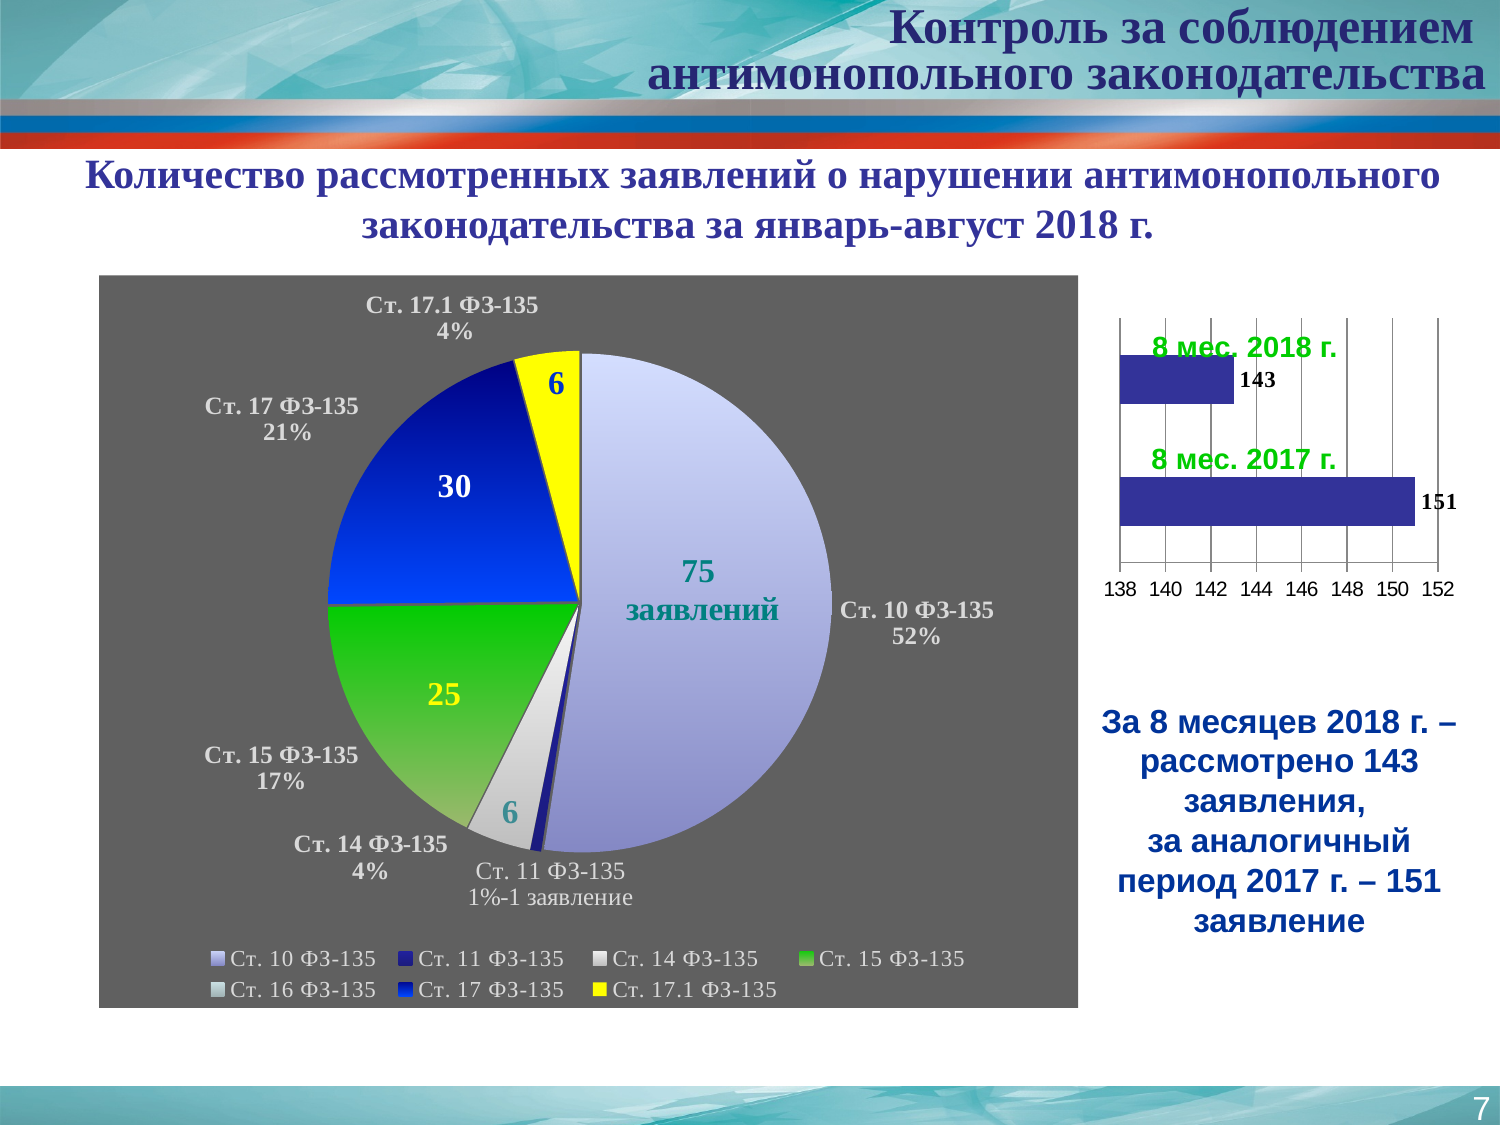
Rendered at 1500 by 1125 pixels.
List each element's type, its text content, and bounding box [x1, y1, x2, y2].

text_box Количество рассмотренных заявлений о нарушении антимонопольного законодательства за январь-август 2018 г. [26, 139, 1500, 254]
text_box За 8 месяцев 2018 г. – рассмотрено 143 заявления, за аналогичный период 2017 г. – 151 заявление [1083, 692, 1482, 947]
picture [0, 1086, 1155, 1125]
slide_number 7 [1155, 1079, 1500, 1125]
text_box Контроль за соблюдением антимонопольного законодательства [1, 0, 1500, 90]
picture [0, 0, 1500, 149]
chart [1096, 312, 1462, 608]
chart [98, 275, 1079, 1009]
